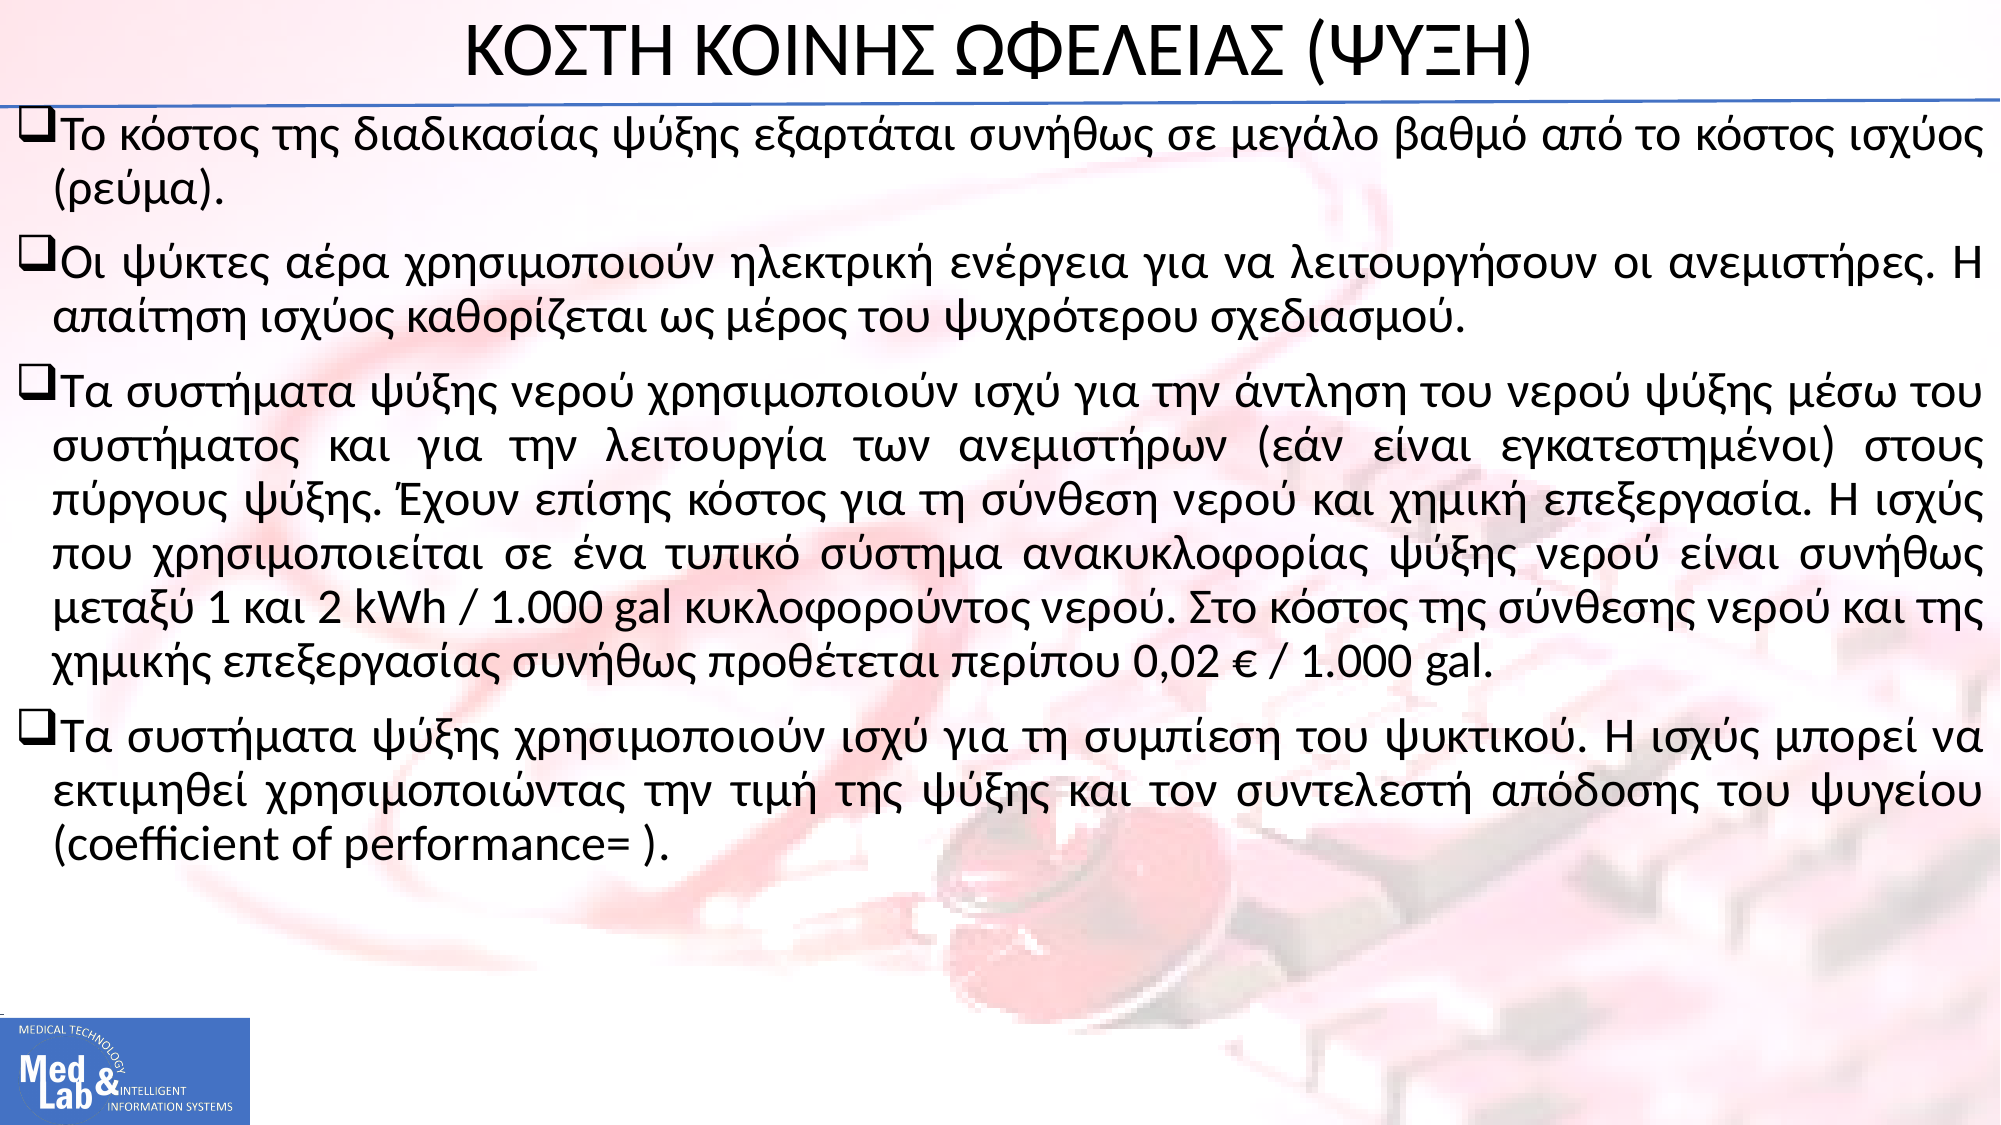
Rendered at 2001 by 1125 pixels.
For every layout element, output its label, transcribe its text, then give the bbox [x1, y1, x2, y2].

title ΚΟΣΤΗ ΚΟΙΝΗΣ ΩΦΕΛΕΙΑΣ (ΨΥΞΗ) [0, 0, 2000, 100]
picture [17, 1024, 233, 1125]
